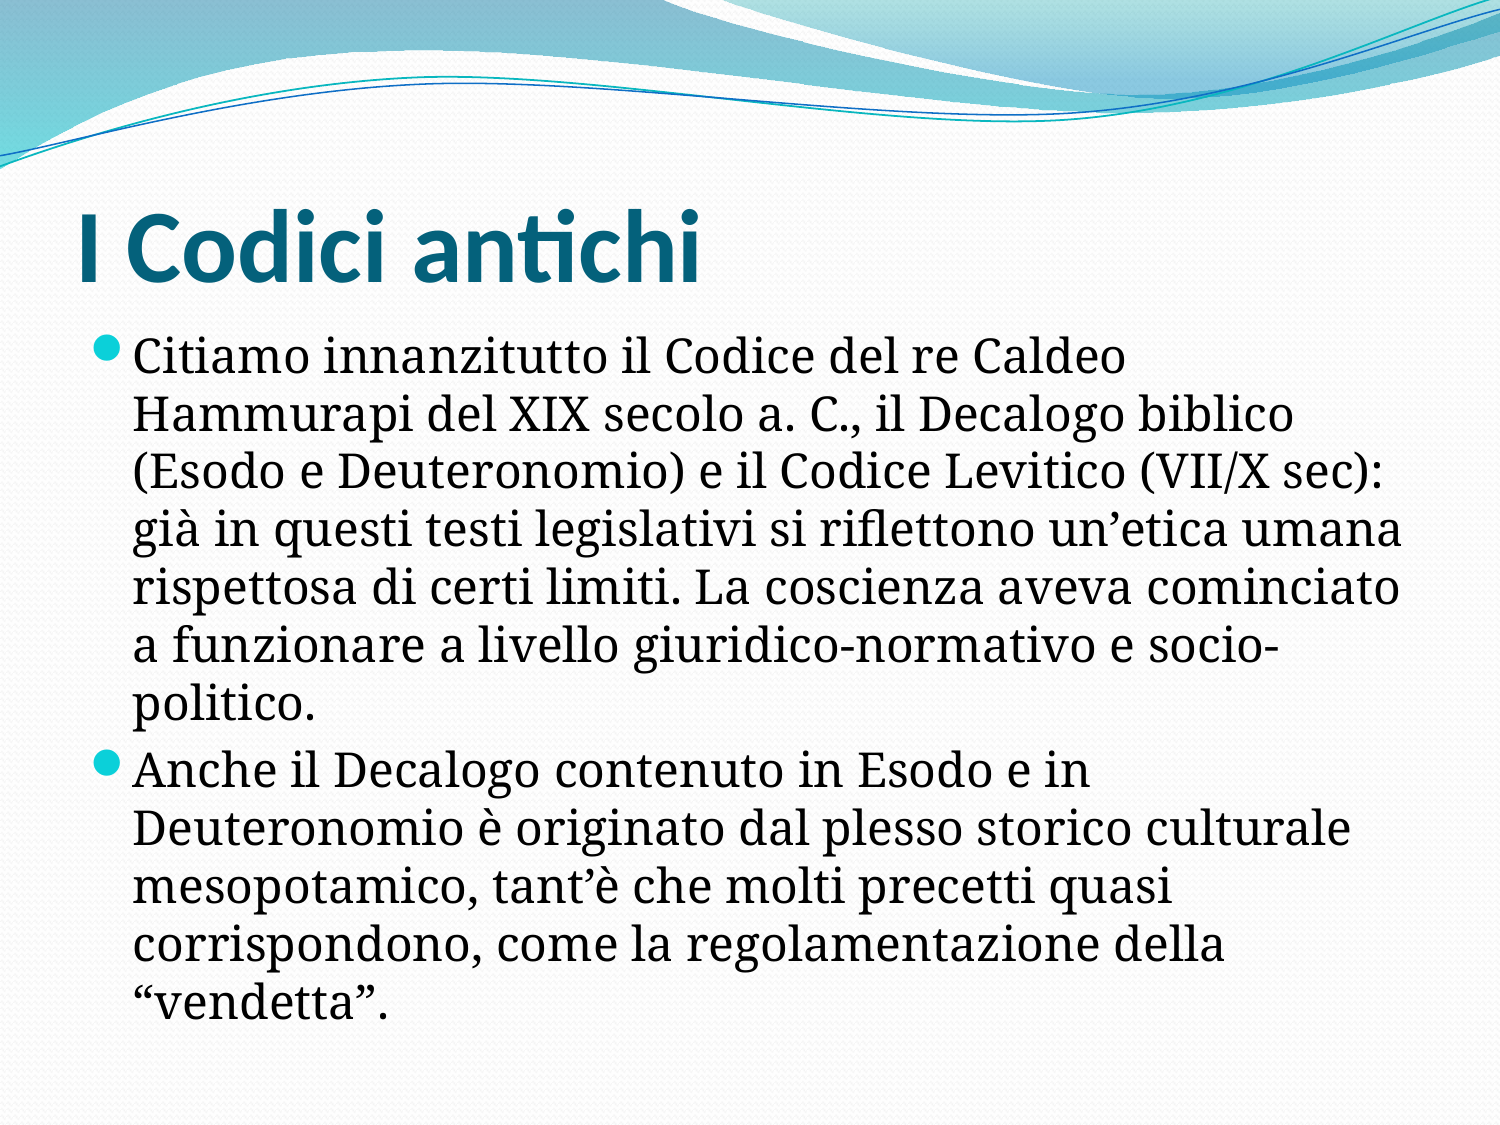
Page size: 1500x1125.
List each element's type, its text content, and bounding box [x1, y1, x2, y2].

title I Codici antichi [75, 115, 1425, 303]
list Citiamo innanzitutto il Codice del re Caldeo Hammurapi del XIX secolo a. C., il Decalogo biblico (Esodo e Deuteronomio) e il Codice Levitico (VII/X sec): già in questi testi legislativi si riflettono un’etica umana rispettosa di certi limiti. La coscienza aveva cominciato a funzionare a livello giuridico-normativo e socio-politico. Anche il Decalogo contenuto in Esodo e in Deuteronomio è originato dal plesso storico culturale mesopotamico, tant’è che molti precetti quasi corrispondono, come la regolamentazione della “vendetta”. [75, 317, 1425, 1038]
